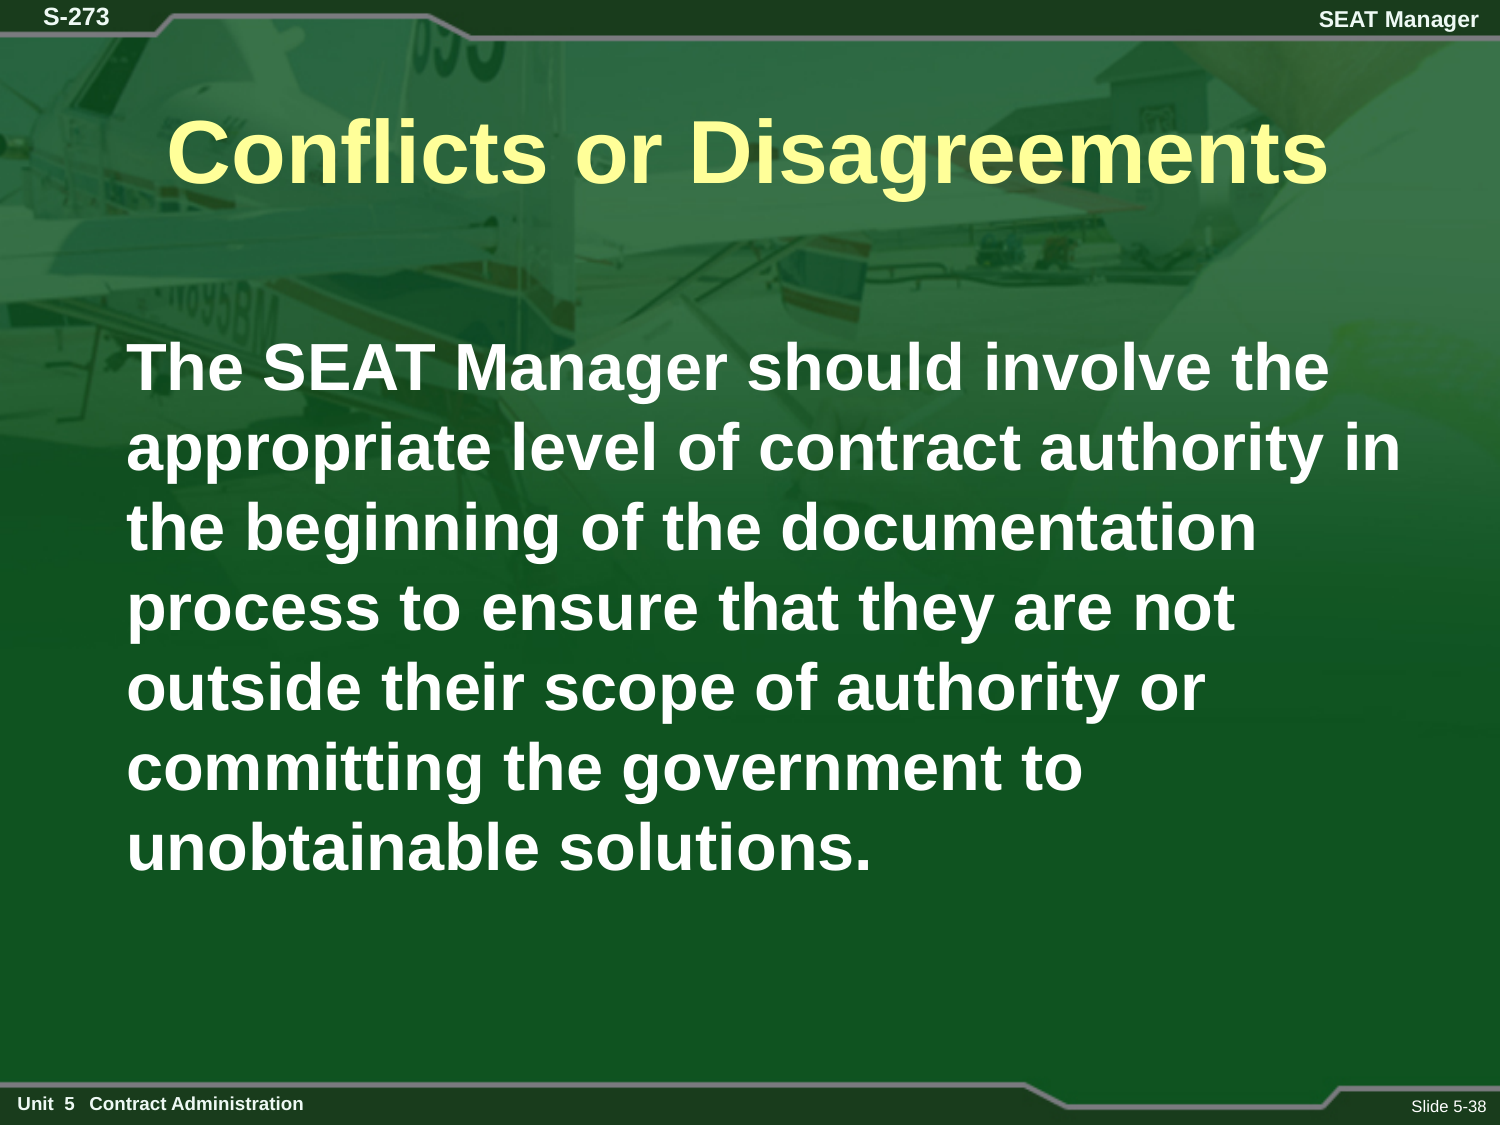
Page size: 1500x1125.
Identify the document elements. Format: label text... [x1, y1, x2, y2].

list The SEAT Manager should involve the appropriate level of contract authority in the beginning of the documentation process to ensure that they are not outside their scope of authority or committing the government to unobtainable solutions. [110, 316, 1455, 1070]
slide_number Slide 5-38 [1289, 1088, 1500, 1125]
picture [0, 0, 1500, 1125]
title Conflicts or Disagreements [110, 85, 1387, 308]
